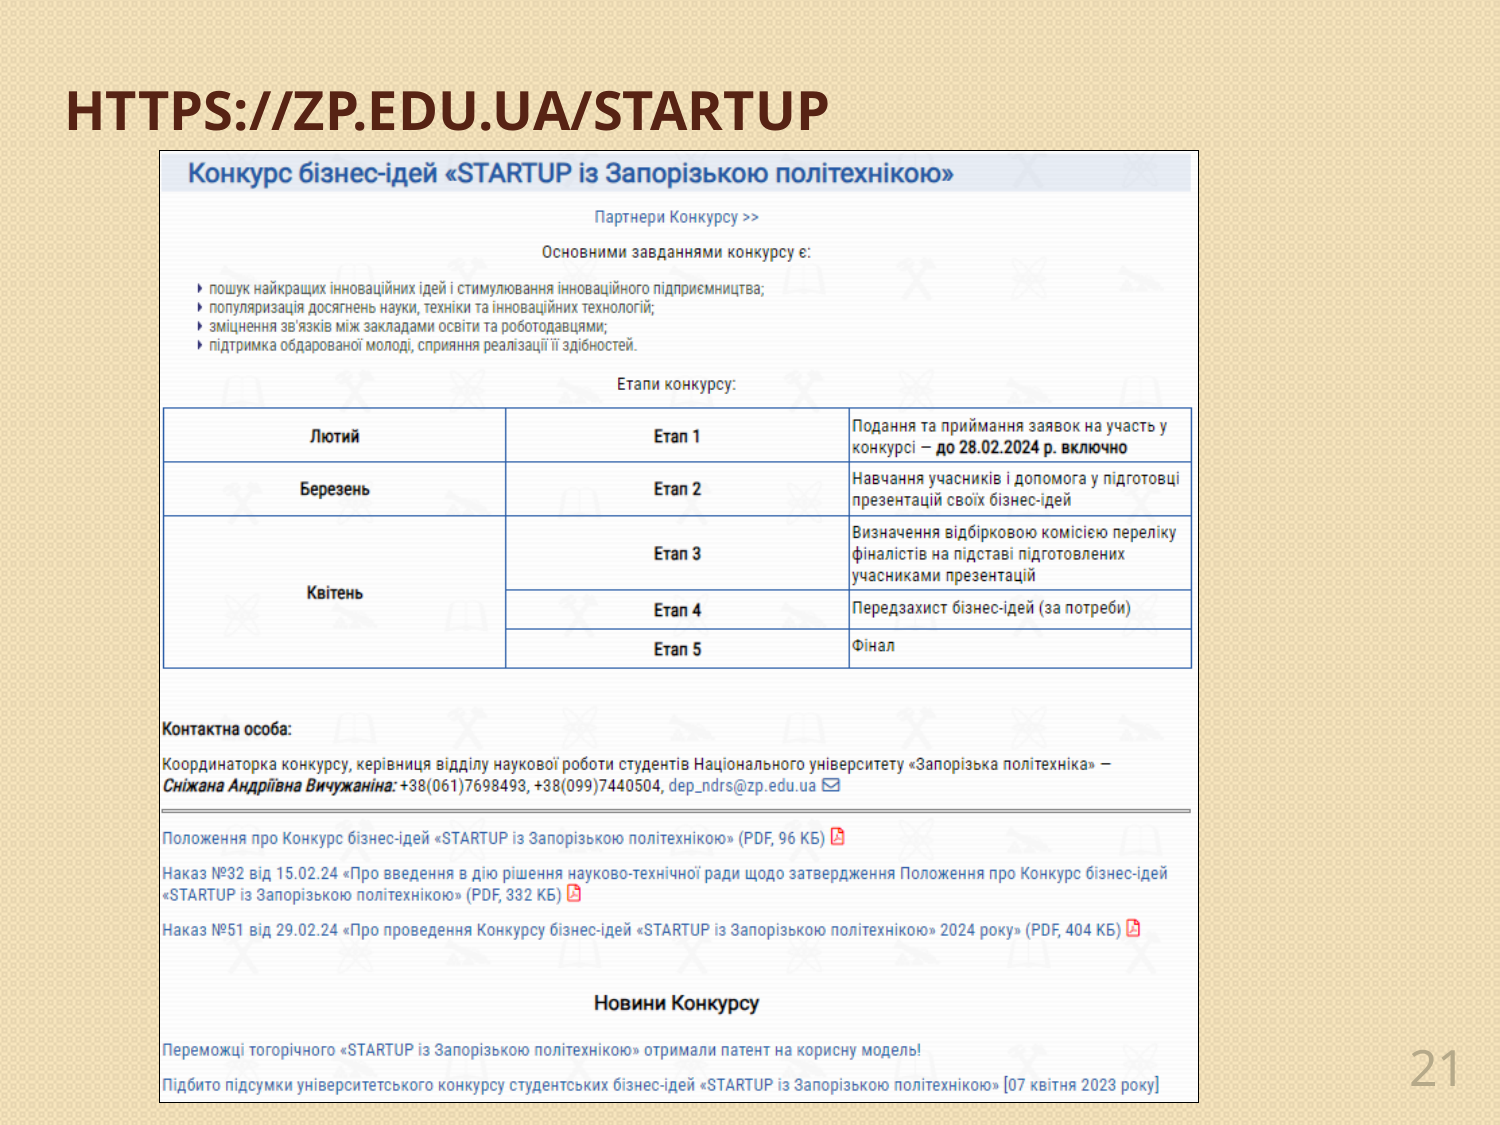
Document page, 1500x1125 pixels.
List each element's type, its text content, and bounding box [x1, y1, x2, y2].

title https://zp.edu.ua/startup [49, 35, 1483, 149]
slide_number 21 [1387, 1034, 1488, 1113]
picture [159, 150, 1200, 1103]
